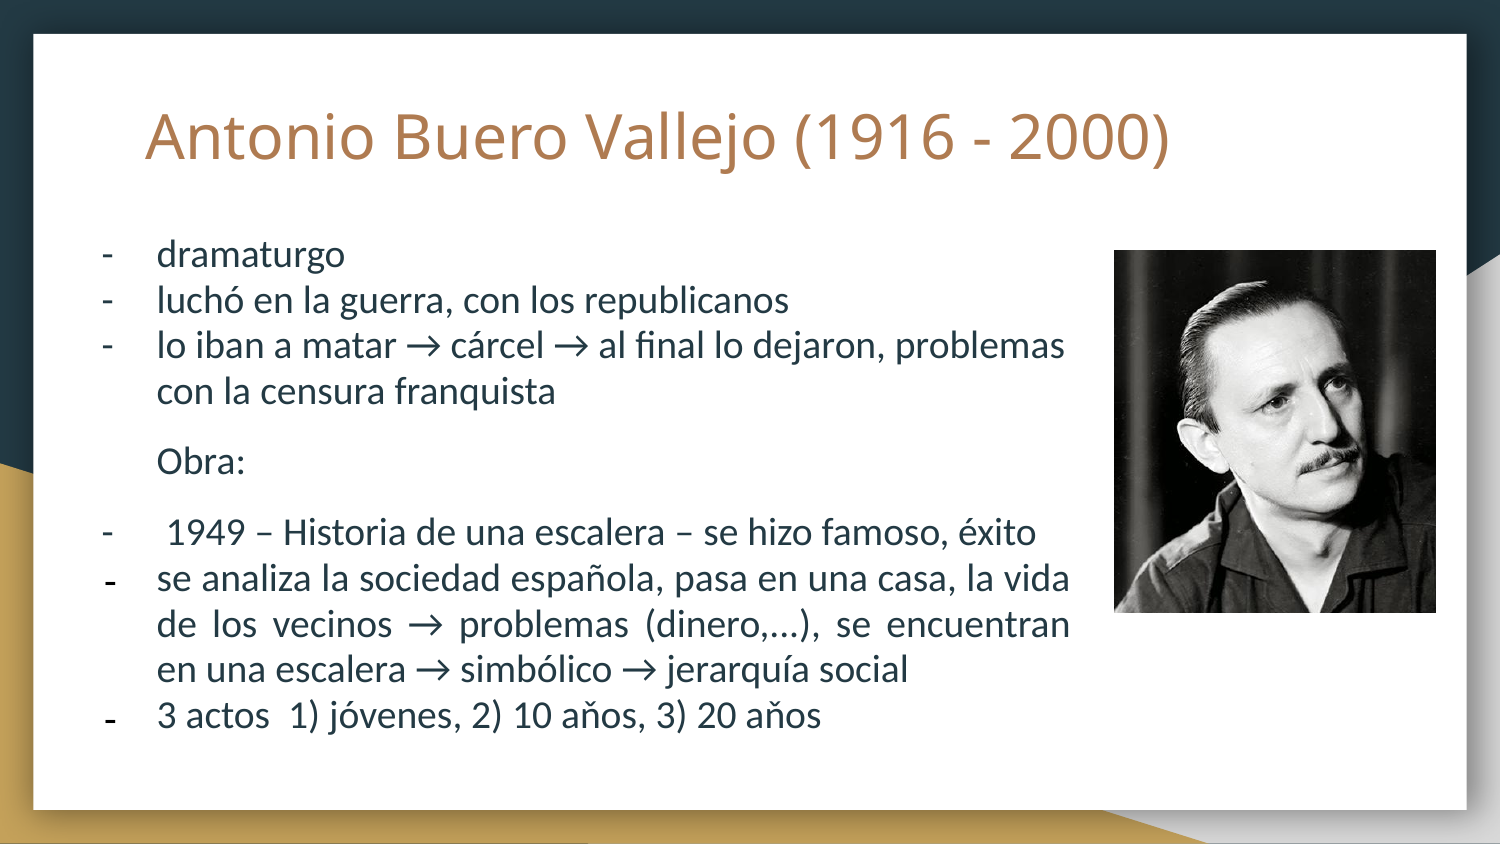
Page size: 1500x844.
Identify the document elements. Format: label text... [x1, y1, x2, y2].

list dramaturgo luchó en la guerra, con los republicanos lo iban a matar → cárcel → al final lo dejaron, problemas con la censura franquista Obra: 1949 – Historia de una escalera – se hizo famoso, éxito se analiza la sociedad española, pasa en una casa, la vida de los vecinos → problemas (dinero,...), se encuentran en una escalera → simbólico → jerarquía social 3 actos 1) jóvenes, 2) 10 aňos, 3) 20 aňos [60, 216, 1088, 763]
picture [1114, 250, 1436, 613]
title Antonio Buero Vallejo (1916 - 2000) [130, 78, 1362, 235]
